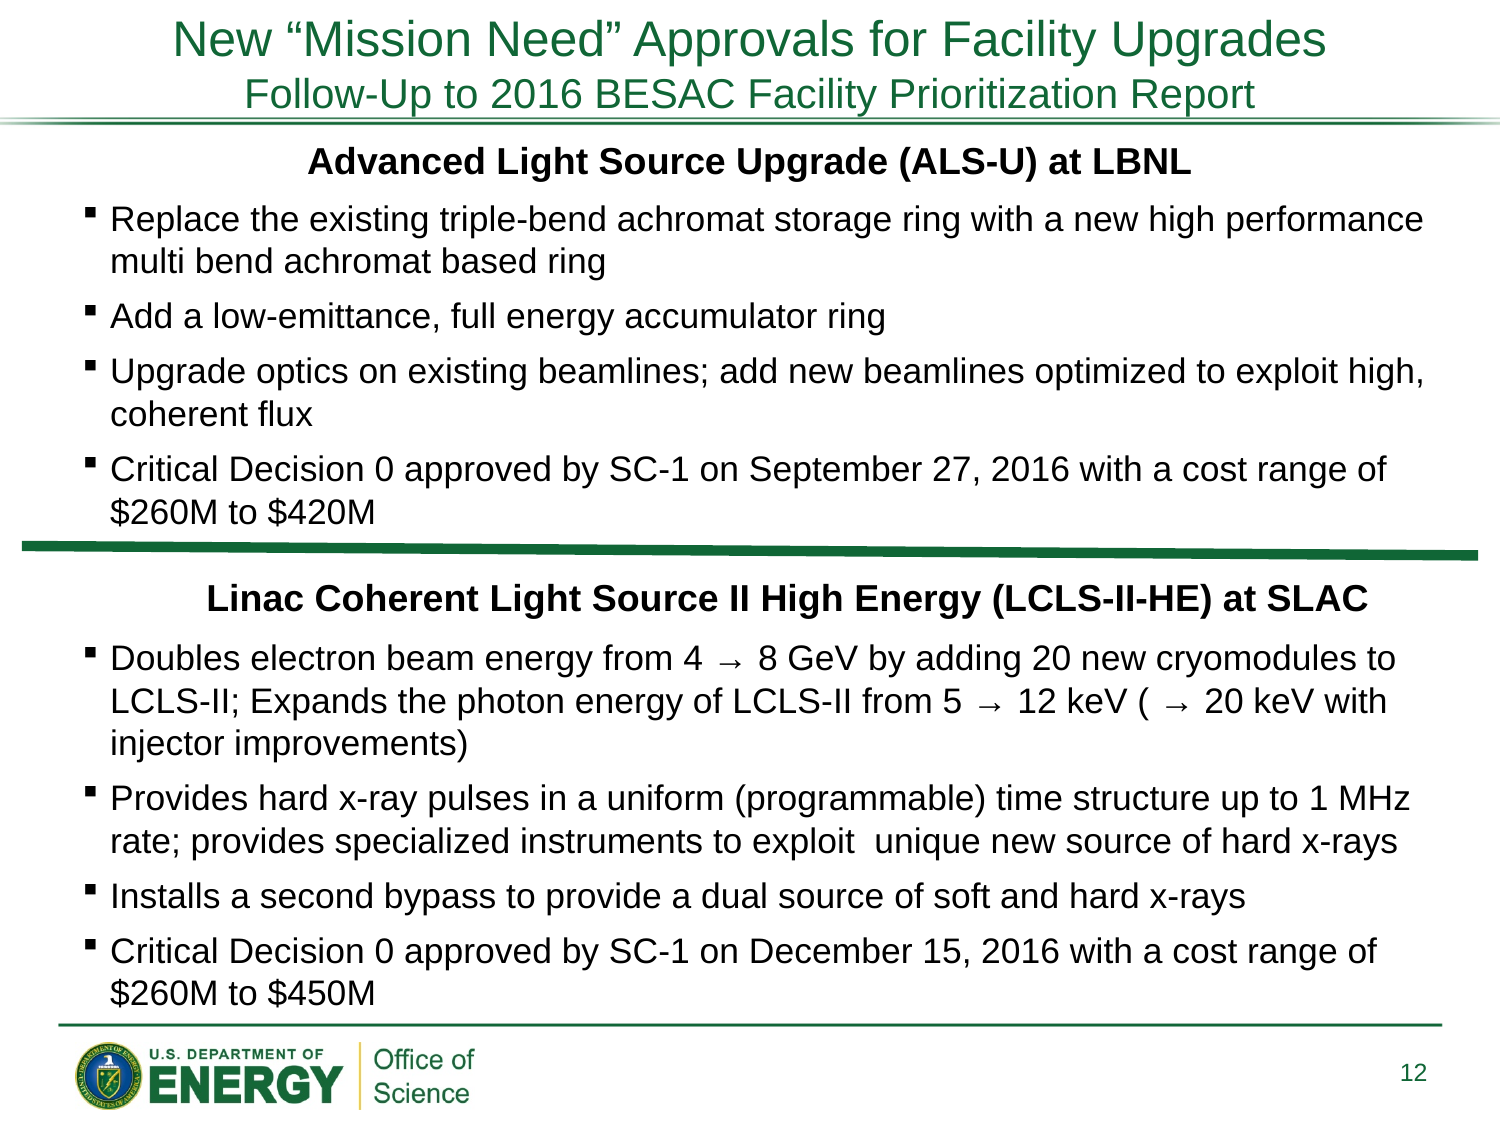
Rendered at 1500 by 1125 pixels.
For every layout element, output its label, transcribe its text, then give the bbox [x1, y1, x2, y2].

text_box Advanced Light Source Upgrade (ALS-U) at LBNL [0, 129, 1500, 189]
text_box Doubles electron beam energy from 4 → 8 GeV by adding 20 new cryomodules to LCLS-II; Expands the photon energy of LCLS-II from 5 → 12 keV ( → 20 keV with injector improvements) Provides hard x-ray pulses in a uniform (programmable) time structure up to 1 MHz rate; provides specialized instruments to exploit unique new source of hard x-rays Installs a second bypass to provide a dual source of soft and hard x-rays Critical Decision 0 approved by SC-1 on December 15, 2016 with a cost range of $260M to $450M [82, 635, 1474, 1061]
text_box 12 [1364, 1061, 1443, 1102]
text_box Replace the existing triple-bend achromat storage ring with a new high performance multi bend achromat based ring Add a low-emittance, full energy accumulator ring Upgrade optics on existing beamlines; add new beamlines optimized to exploit high, coherent flux Critical Decision 0 approved by SC-1 on September 27, 2016 with a cost range of $260M to $420M [82, 196, 1443, 532]
text_box Linac Coherent Light Source II High Energy (LCLS-II-HE) at SLAC [172, 567, 1404, 627]
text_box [21, 545, 1479, 556]
picture [0, 189, 1500, 1125]
text_box New “Mission Need” Approvals for Facility Upgrades Follow-Up to 2016 BESAC Facility Prioritization Report [0, 0, 1500, 125]
picture [0, 125, 1500, 129]
